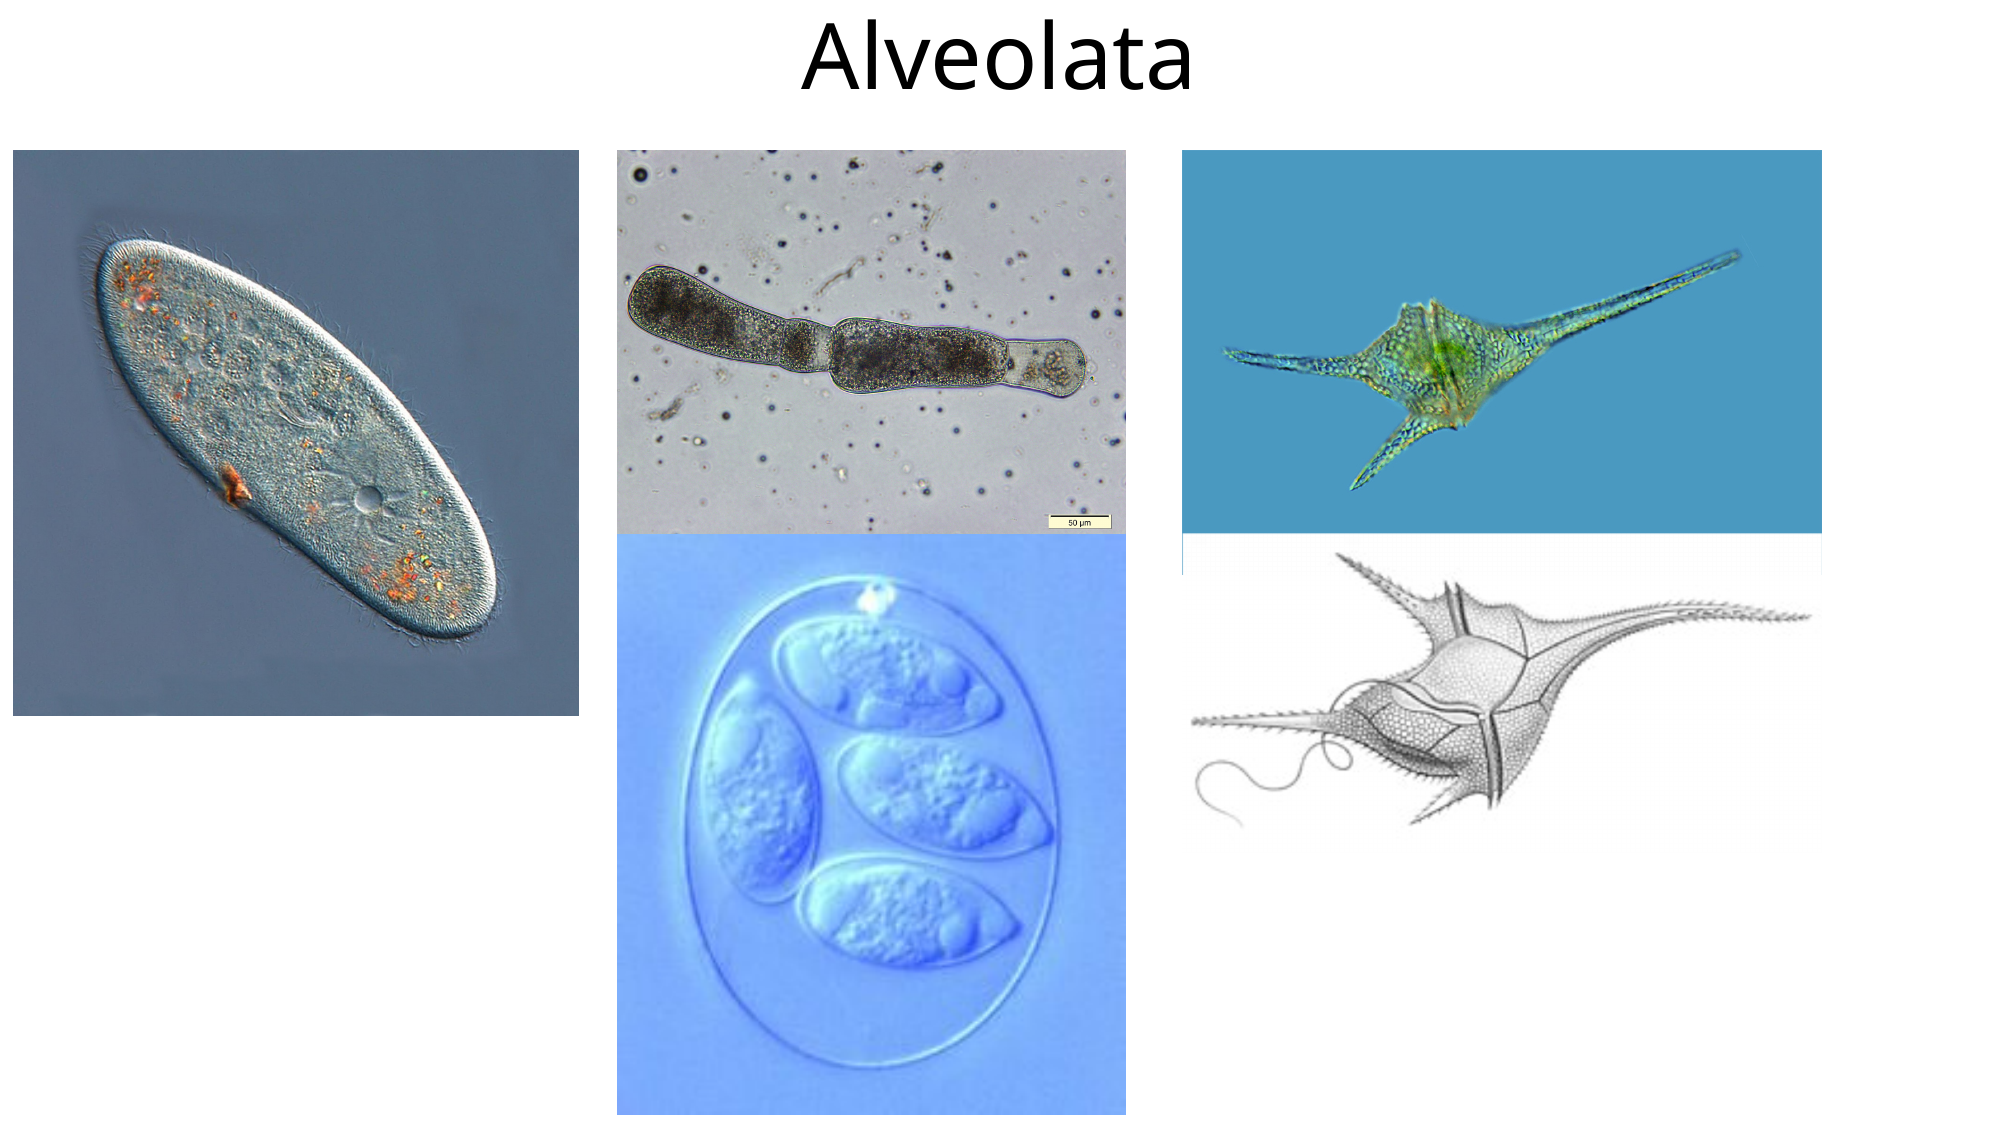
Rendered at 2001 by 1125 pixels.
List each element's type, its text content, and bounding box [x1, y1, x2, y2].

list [617, 150, 1126, 534]
picture [617, 534, 1126, 1115]
picture [1182, 150, 1822, 1013]
title Alveolata [137, 0, 1863, 120]
picture [13, 150, 579, 716]
